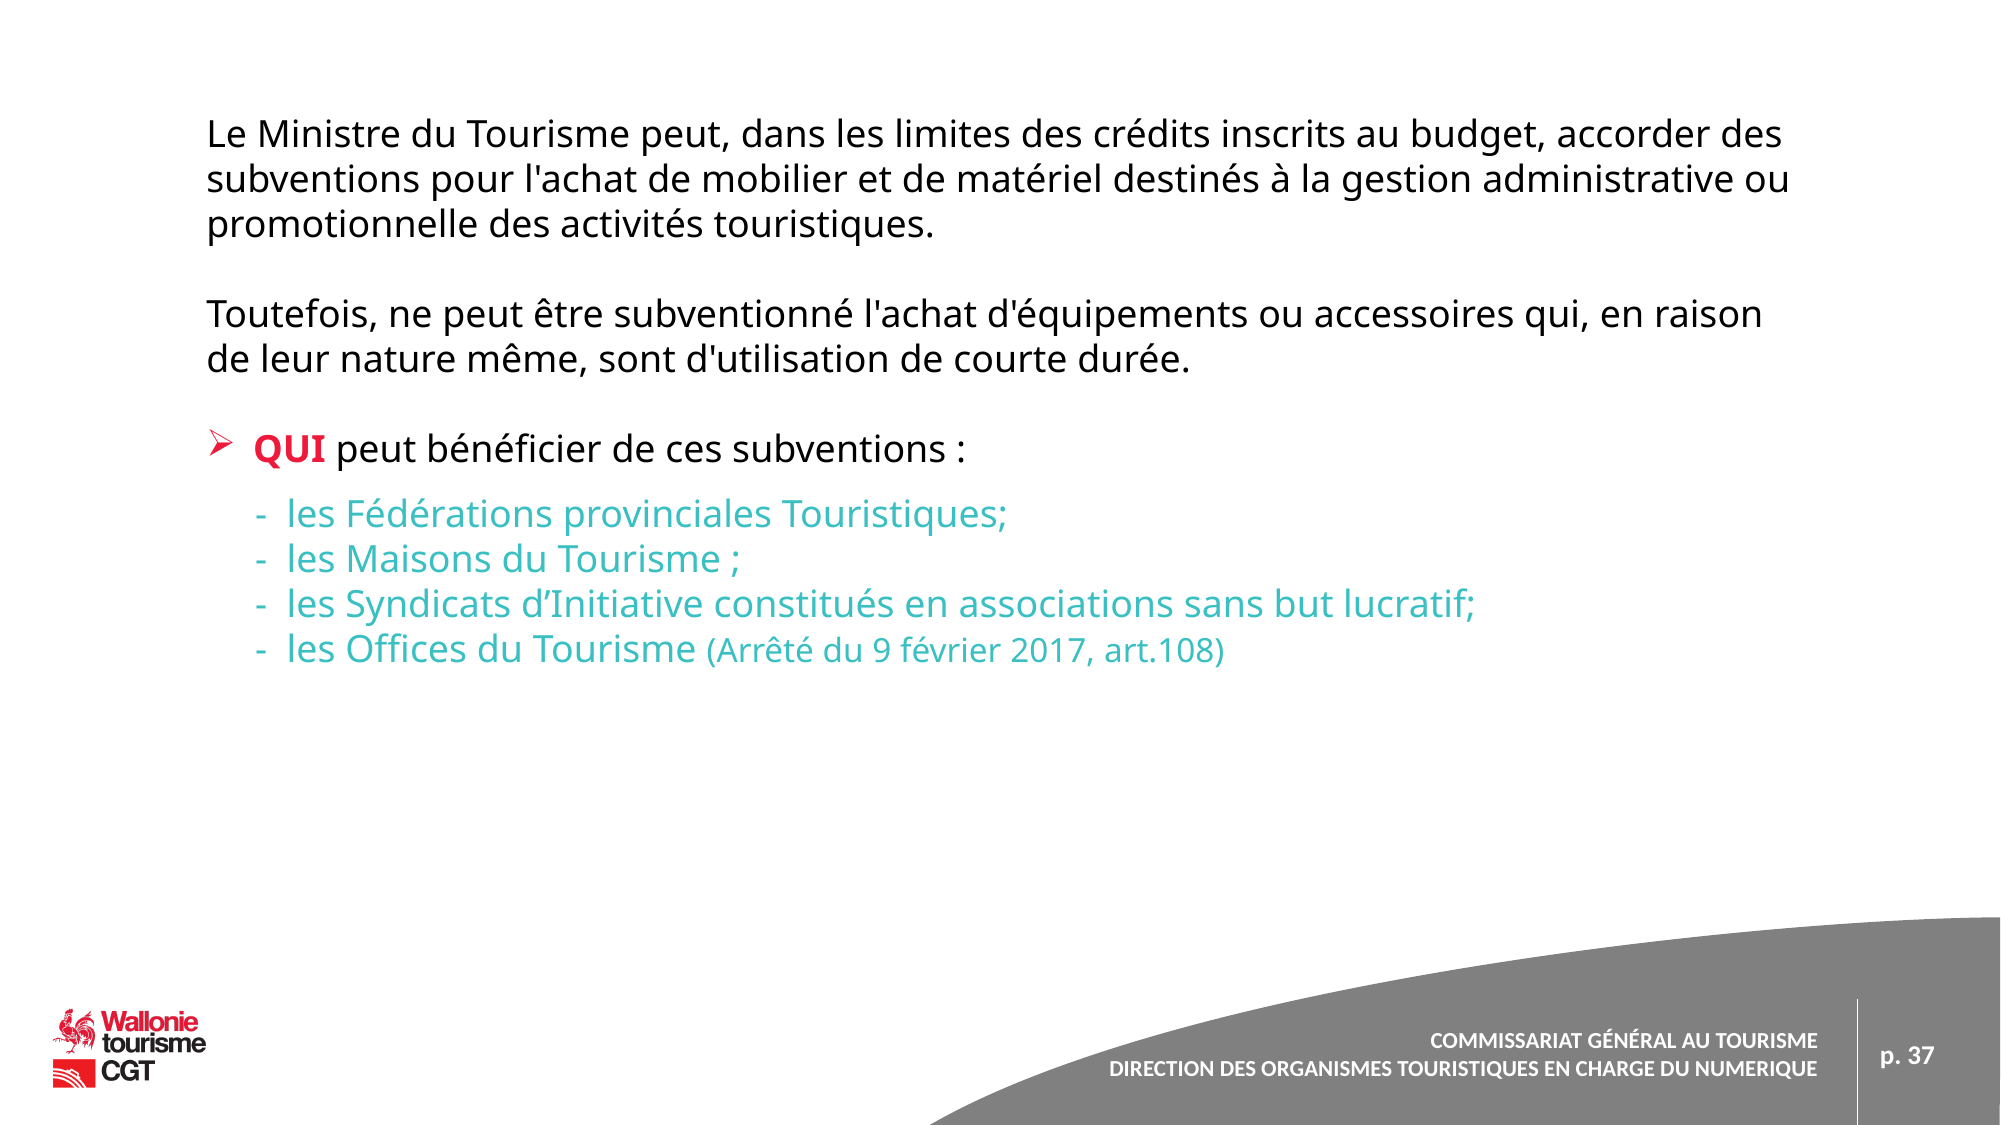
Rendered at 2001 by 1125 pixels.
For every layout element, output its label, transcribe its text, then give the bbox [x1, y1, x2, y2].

subtitle Le Ministre du Tourisme peut, dans les limites des crédits inscrits au budget, accorder des subventions pour l'achat de mobilier et de matériel destinés à la gestion administrative ou promotionnelle des activités touristiques. Toutefois, ne peut être subventionné l'achat d'équipements ou accessoires qui, en raison de leur nature même, sont d'utilisation de courte durée. QUI peut bénéficier de ces subventions : - les Fédérations provinciales Touristiques; - les Maisons du Tourisme ; - les Syndicats d’Initiative constitués en associations sans but lucratif; - les Offices du Tourisme (Arrêté du 9 février 2017, art.108) [191, 102, 1811, 906]
